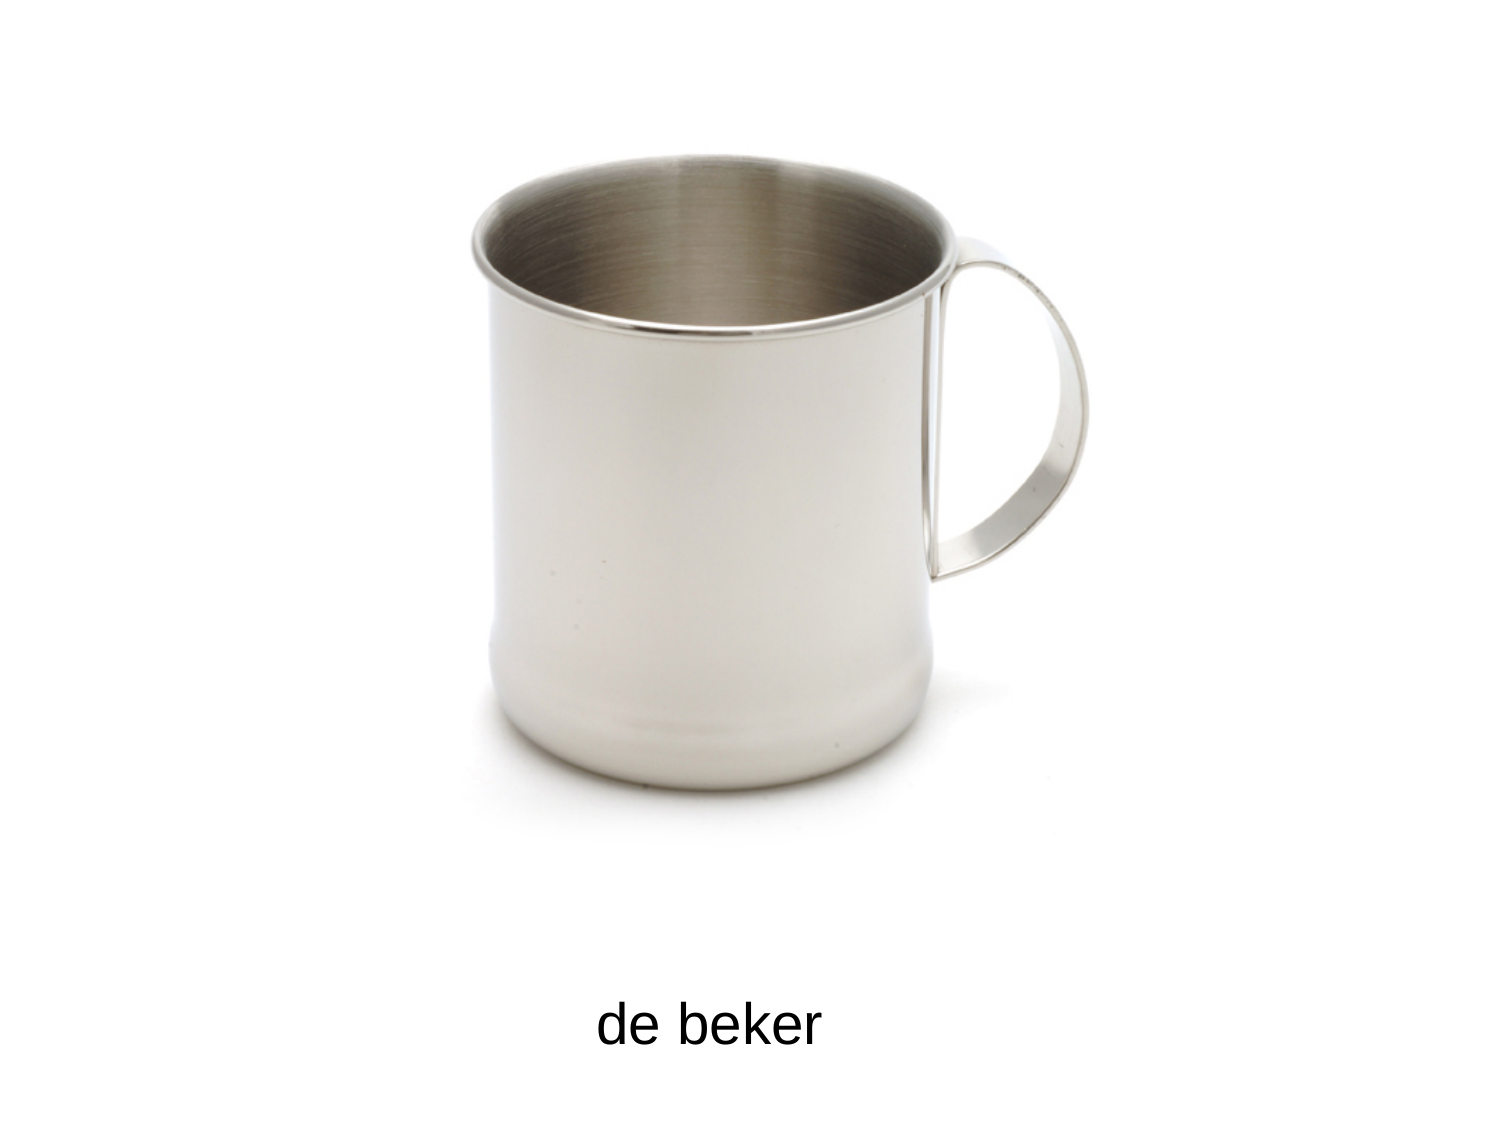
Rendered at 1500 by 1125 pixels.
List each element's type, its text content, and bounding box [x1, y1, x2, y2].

picture [336, 0, 1143, 870]
text_box de beker [581, 979, 845, 1064]
